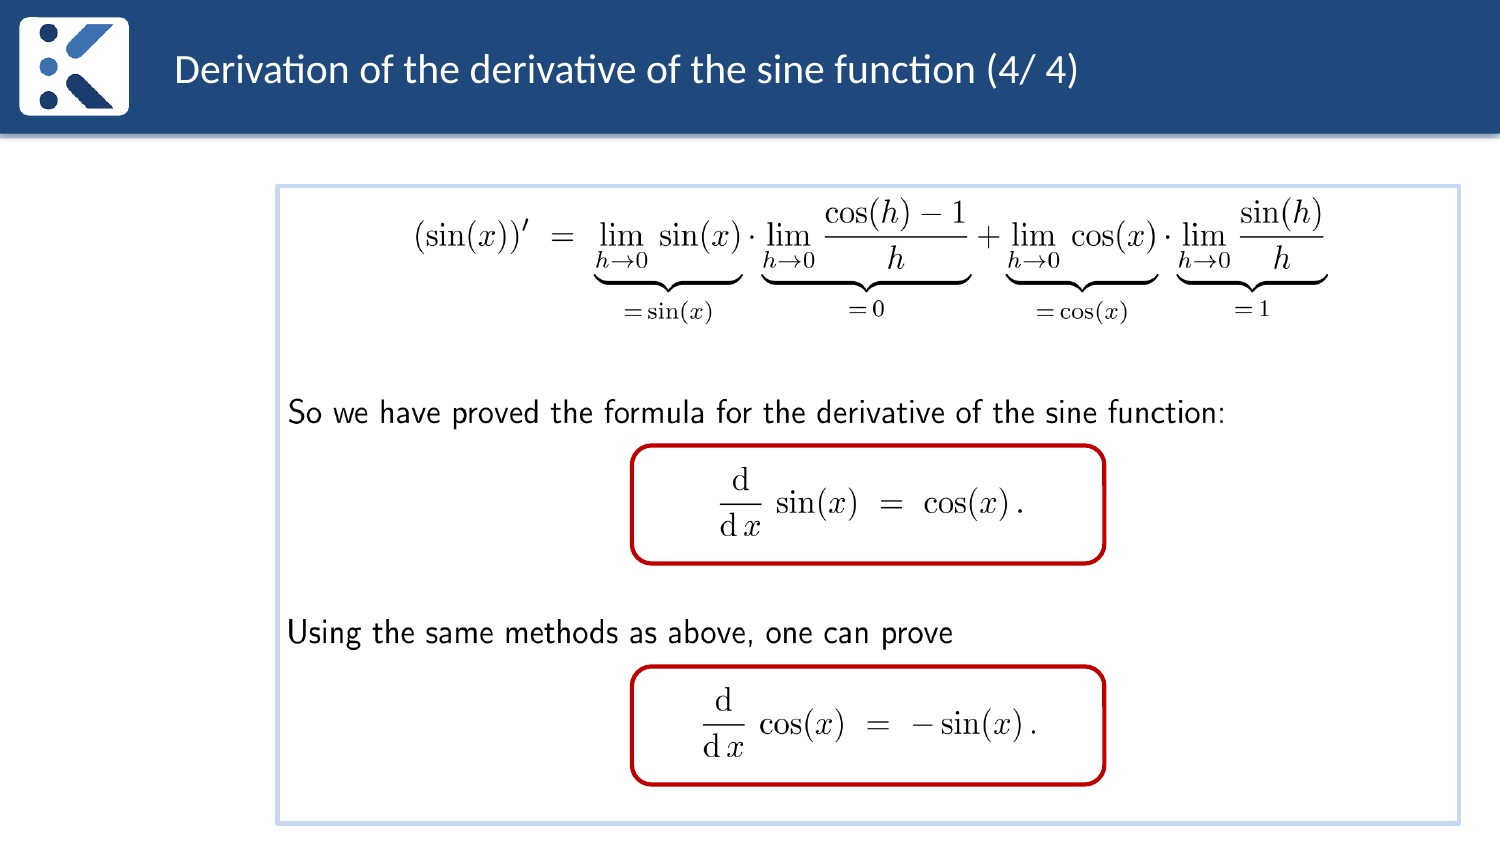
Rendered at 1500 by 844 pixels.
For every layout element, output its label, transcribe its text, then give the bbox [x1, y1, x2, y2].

picture [289, 197, 1328, 537]
text_box [629, 664, 1107, 787]
title Derivation of the derivative of the sine function (4/ 4) [159, 8, 1483, 126]
picture [27, 18, 122, 115]
text_box [629, 545, 1107, 566]
text_box [275, 184, 1461, 826]
picture [289, 619, 1035, 757]
